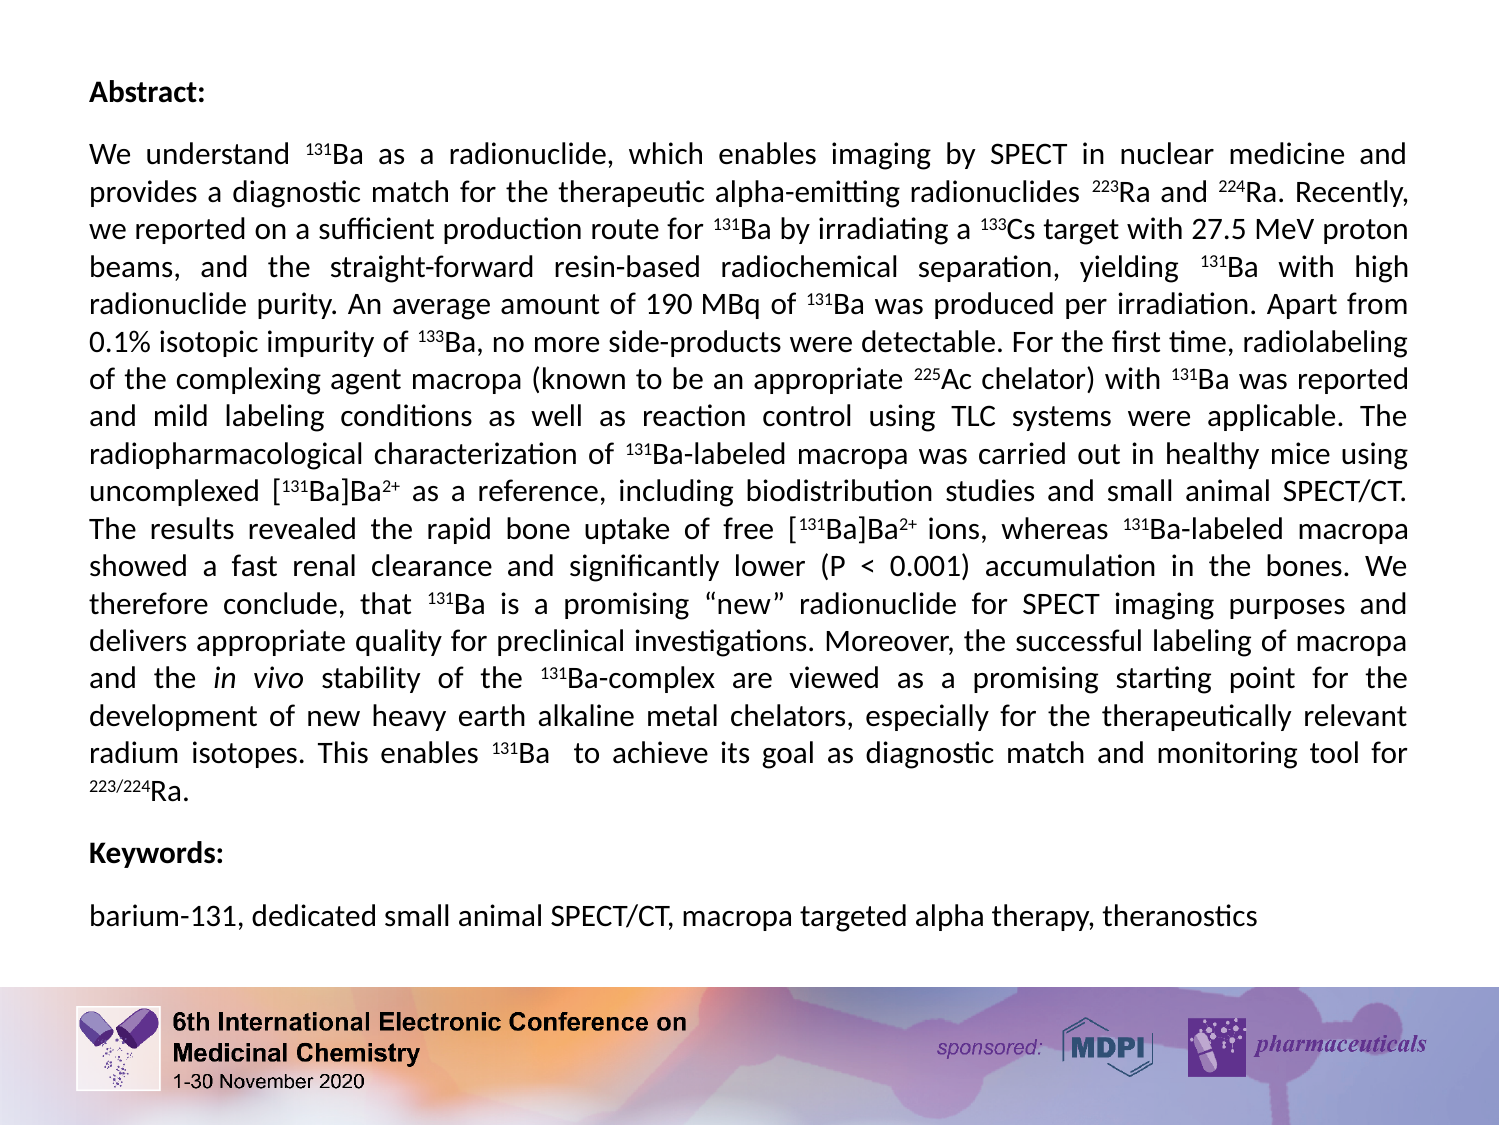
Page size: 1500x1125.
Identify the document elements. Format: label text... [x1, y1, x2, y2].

picture [0, 987, 1499, 1125]
text_box Abstract: We understand 131Ba as a radionuclide, which enables imaging by SPECT in nuclear medicine and provides a diagnostic match for the therapeutic alpha-emitting radionuclides 223Ra and 224Ra. Recently, we reported on a sufficient production route for 131Ba by irradiating a 133Cs target with 27.5 MeV proton beams, and the straight-forward resin-based radiochemical separation, yielding 131Ba with high radionuclide purity. An average amount of 190 MBq of 131Ba was produced per irradiation. Apart from 0.1% isotopic impurity of 133Ba, no more side-products were detectable. For the first time, radiolabeling of the complexing agent macropa (known to be an appropriate 225Ac chelator) with 131Ba was reported and mild labeling conditions as well as reaction control using TLC systems were applicable. The radiopharmacological characterization of 131Ba-labeled macropa was carried out in healthy mice using uncomplexed [131Ba]Ba2+ as a reference, including biodistribution studies and small animal SPECT/CT. The results revealed the rapid bone uptake of free [131Ba]Ba2+ ions, whereas 131Ba-labeled macropa showed a fast renal clearance and significantly lower (P < 0.001) accumulation in the bones. We therefore conclude, that 131Ba is a promising “new” radionuclide for SPECT imaging purposes and delivers appropriate quality for preclinical investigations. Moreover, the successful labeling of macropa and the in vivo stability of the 131Ba-complex are viewed as a promising starting point for the development of new heavy earth alkaline metal chelators, especially for the therapeutically relevant radium isotopes. This enables 131Ba to achieve its goal as diagnostic match and monitoring tool for 223/224Ra. Keywords: barium-131, dedicated small animal SPECT/CT, macropa targeted alpha therapy, theranostics [74, 63, 1425, 940]
